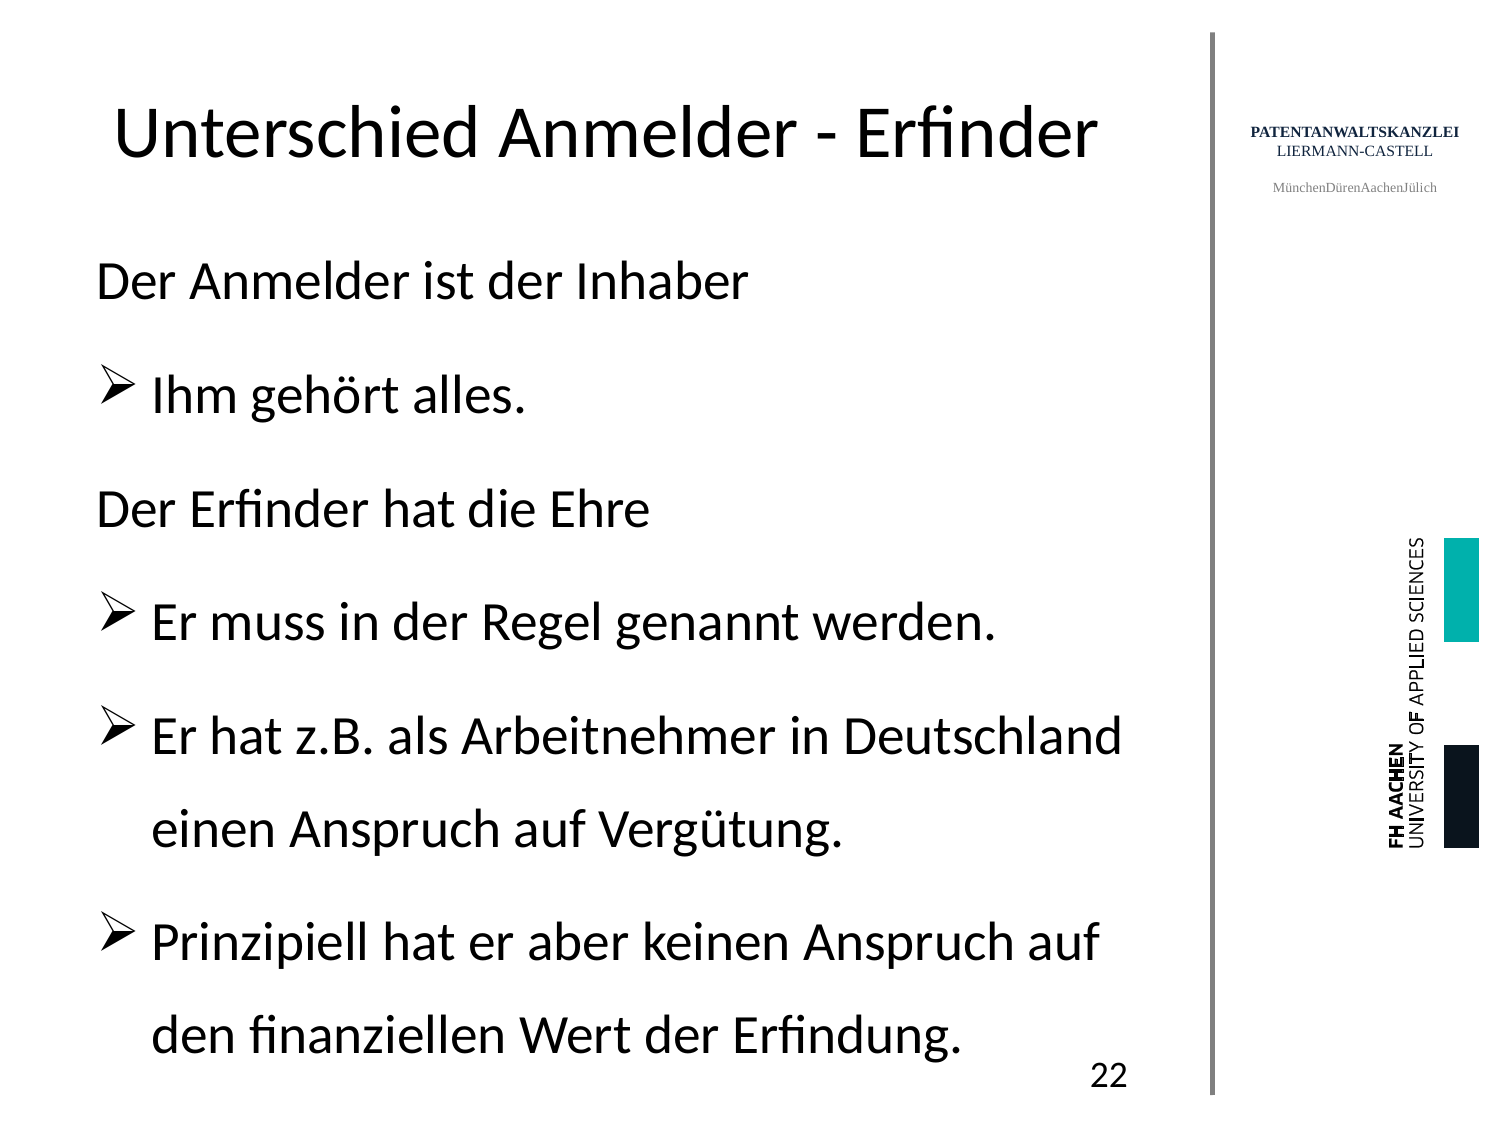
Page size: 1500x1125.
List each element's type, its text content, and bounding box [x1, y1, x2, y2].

title Unterschied Anmelder - Erfinder [75, 66, 1140, 188]
list Der Anmelder ist der Inhaber Ihm gehört alles. Der Erfinder hat die Ehre Er muss in der Regel genannt werden. Er hat z.B. als Arbeitnehmer in Deutschland einen Anspruch auf Vergütung. Prinzipiell hat er aber keinen Anspruch auf den finanziellen Wert der Erfindung. [81, 210, 1147, 1094]
slide_number 22 [1074, 1042, 1425, 1103]
